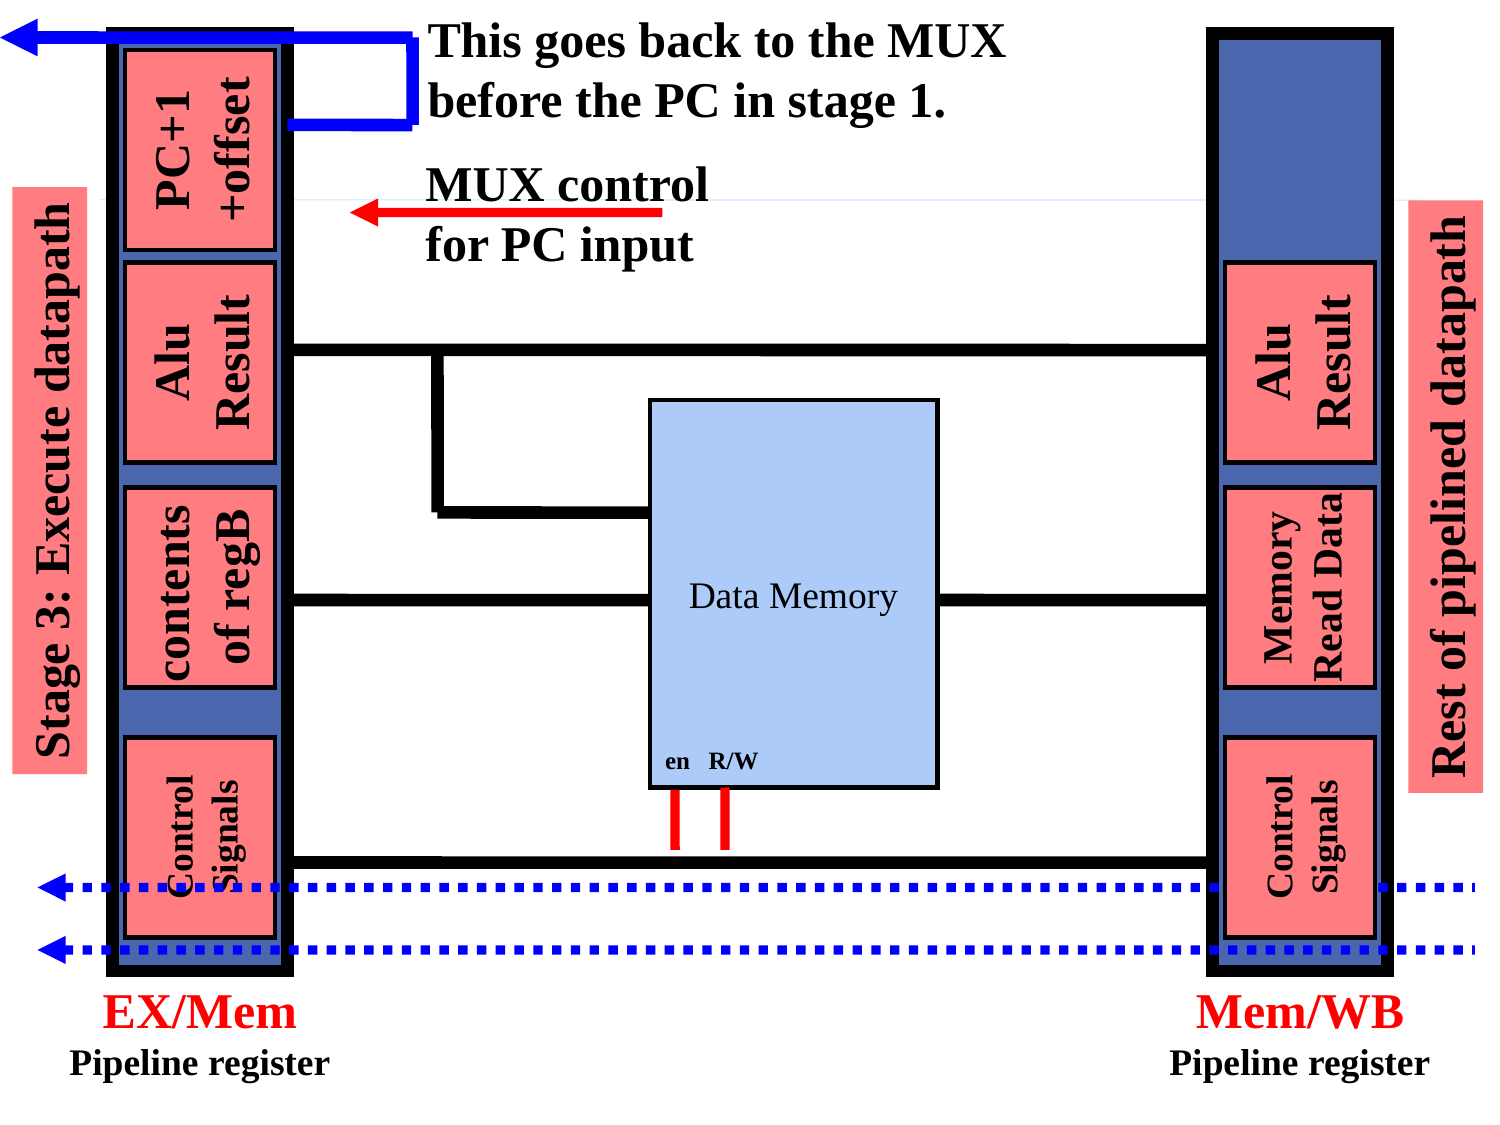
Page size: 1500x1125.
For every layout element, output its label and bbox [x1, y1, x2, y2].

text_box [0, 0, 1023, 136]
text_box [349, 143, 725, 280]
text_box [37, 887, 1476, 951]
text_box [287, 737, 1376, 938]
text_box [0, 143, 401, 1092]
text_box [404, 33, 1500, 1092]
text_box [287, 349, 1376, 737]
